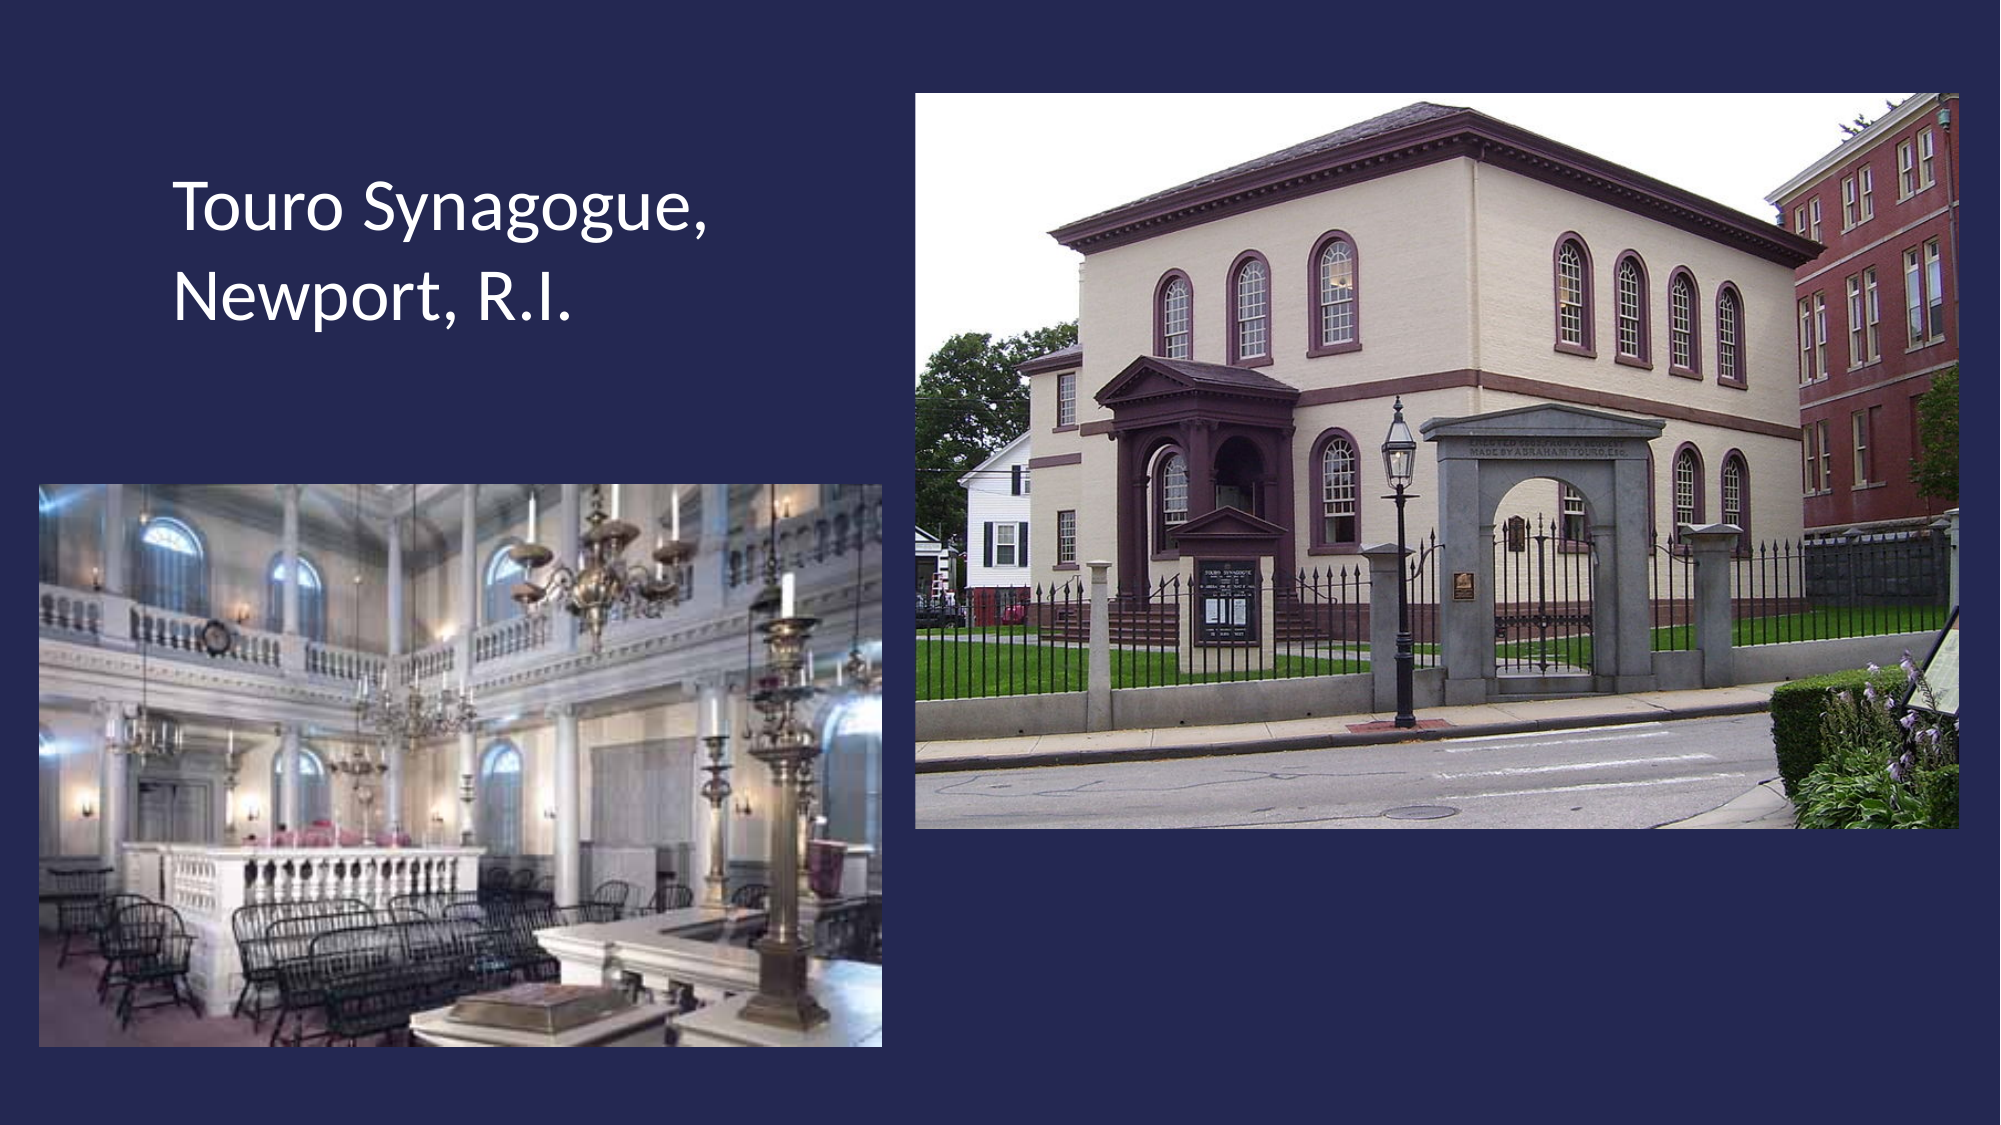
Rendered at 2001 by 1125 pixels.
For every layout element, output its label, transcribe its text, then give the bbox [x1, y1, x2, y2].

picture [915, 92, 1960, 829]
picture [38, 484, 882, 1048]
text_box Touro Synagogue, Newport, R.I. [157, 147, 910, 343]
